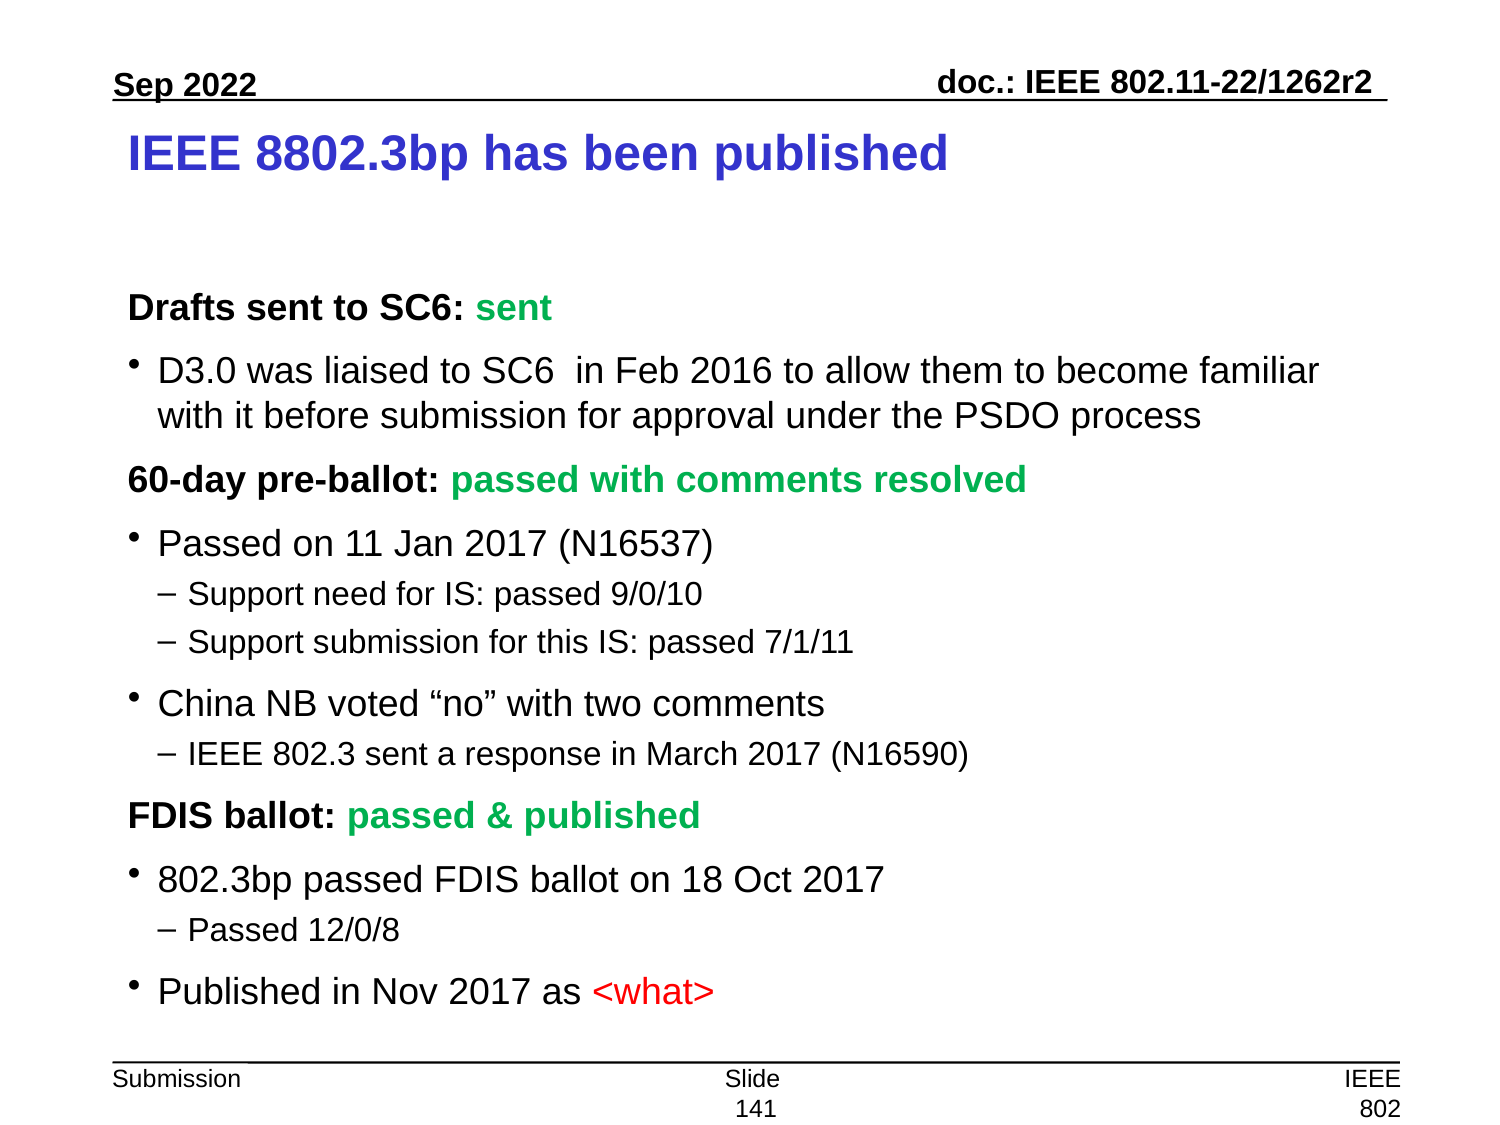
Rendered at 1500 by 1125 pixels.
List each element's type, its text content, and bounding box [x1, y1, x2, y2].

slide_number Slide 141 [709, 1061, 803, 1093]
list Drafts sent to SC6: sent D3.0 was liaised to SC6 in Feb 2016 to allow them to become familiar with it before submission for approval under the PSDO process 60-day pre-ballot: passed with comments resolved Passed on 11 Jan 2017 (N16537) Support need for IS: passed 9/0/10 Support submission for this IS: passed 7/1/11 China NB voted “no” with two comments IEEE 802.3 sent a response in March 2017 (N16590) FDIS ballot: passed & published 802.3bp passed FDIS ballot on 18 Oct 2017 Passed 12/0/8 Published in Nov 2017 as <what> [112, 275, 1388, 950]
footer IEEE 802 [1320, 1061, 1402, 1093]
title IEEE 8802.3bp has been published [112, 112, 1388, 275]
